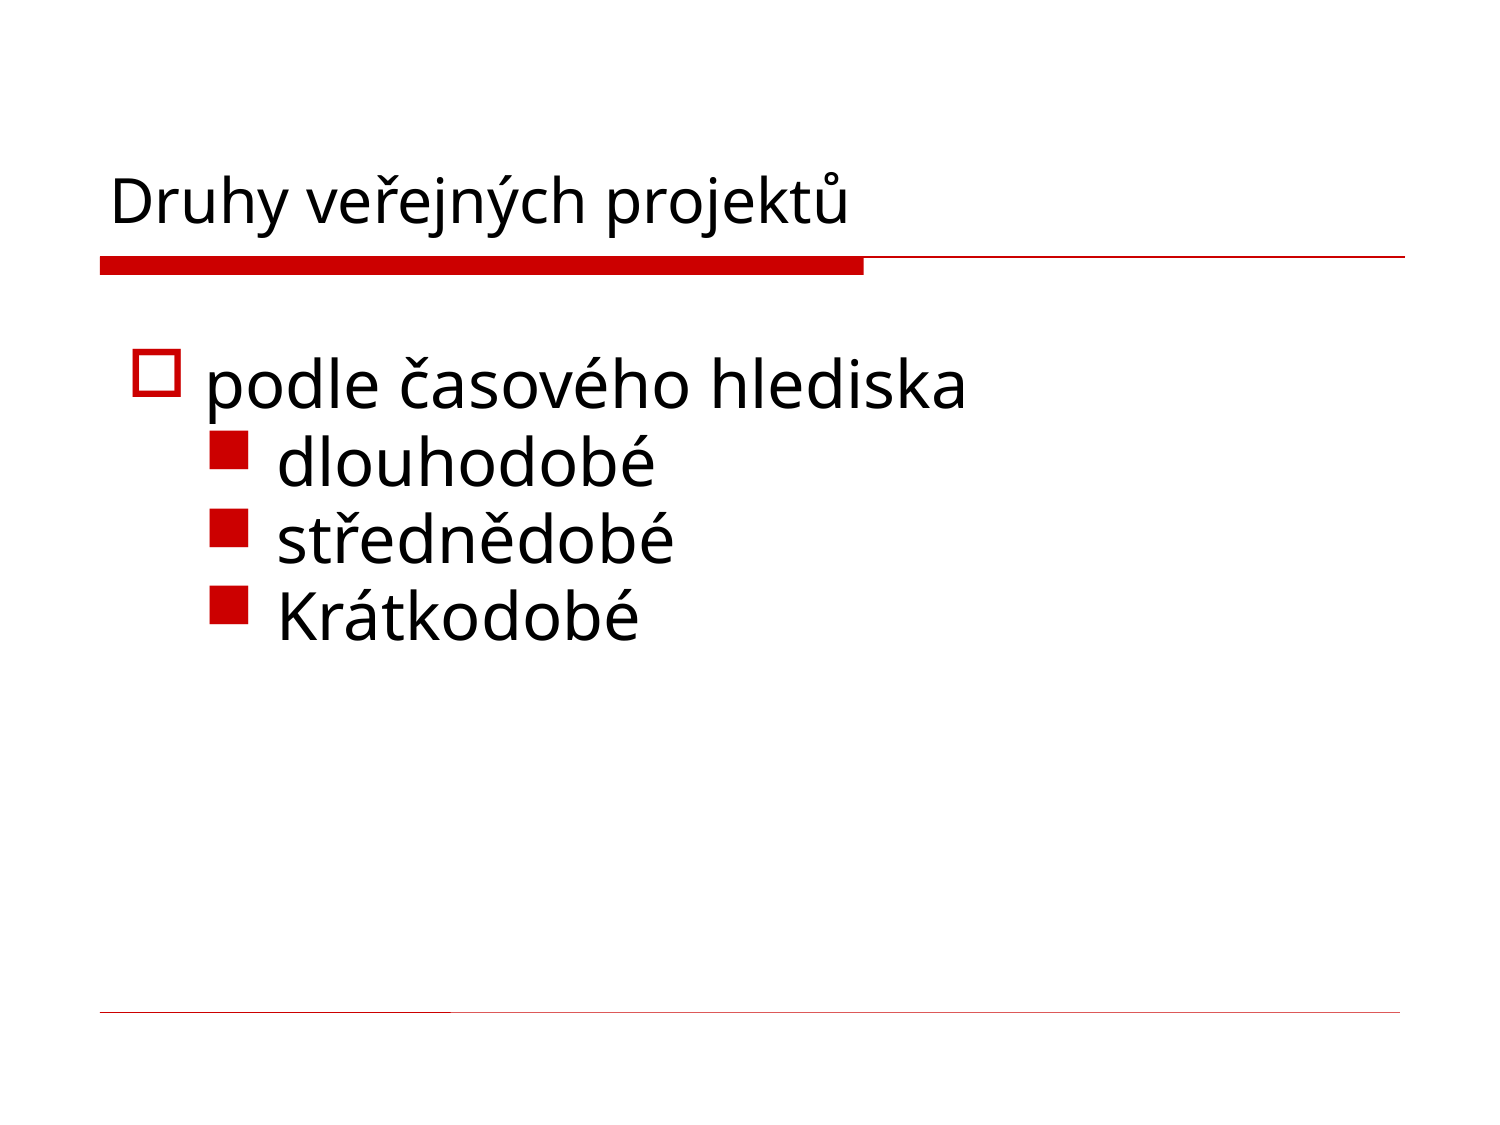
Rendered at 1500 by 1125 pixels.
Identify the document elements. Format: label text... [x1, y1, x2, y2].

title Druhy veřejných projektů [94, 50, 1407, 244]
list podle časového hlediska dlouhodobé střednědobé Krátkodobé [112, 350, 1400, 1005]
